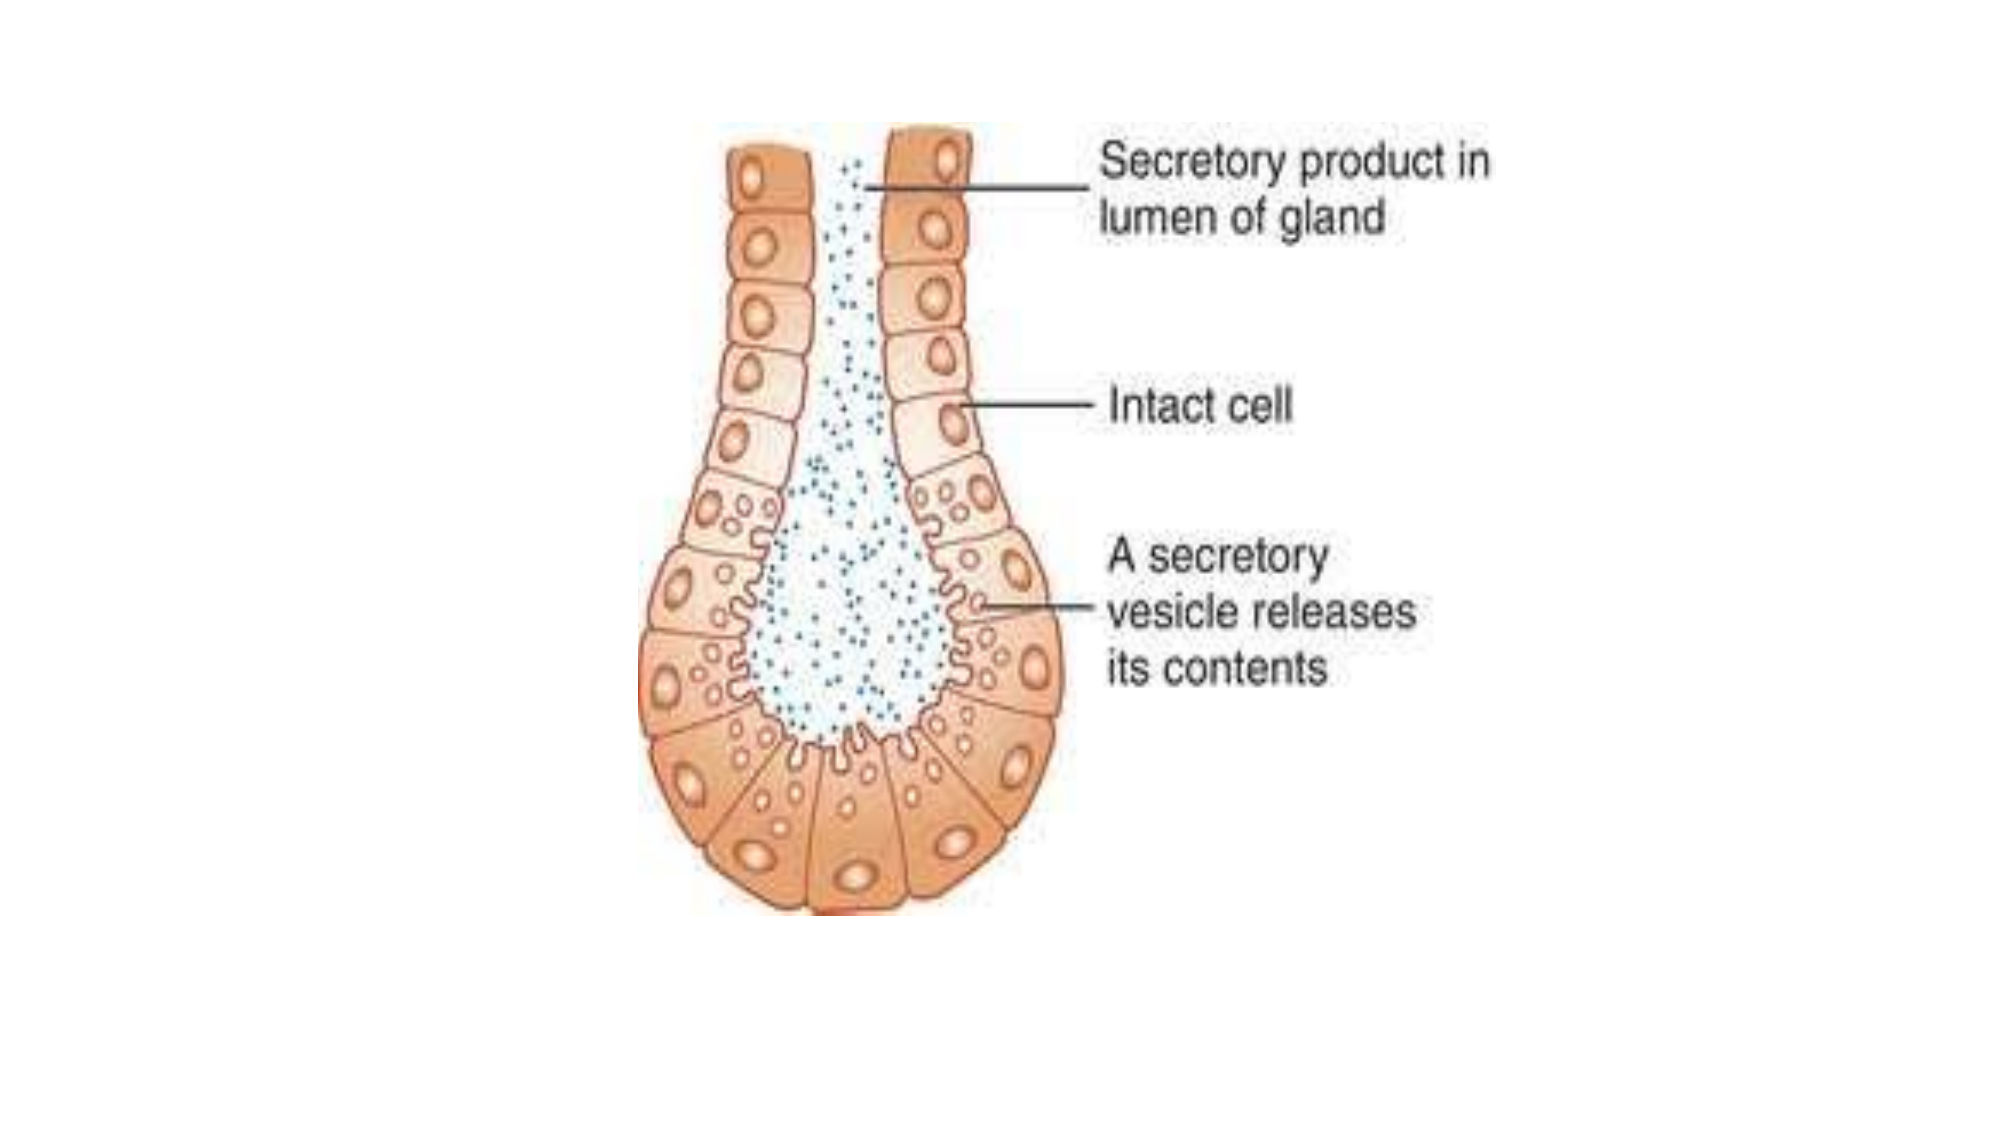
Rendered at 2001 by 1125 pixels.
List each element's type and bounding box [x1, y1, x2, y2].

picture [638, 122, 1496, 916]
